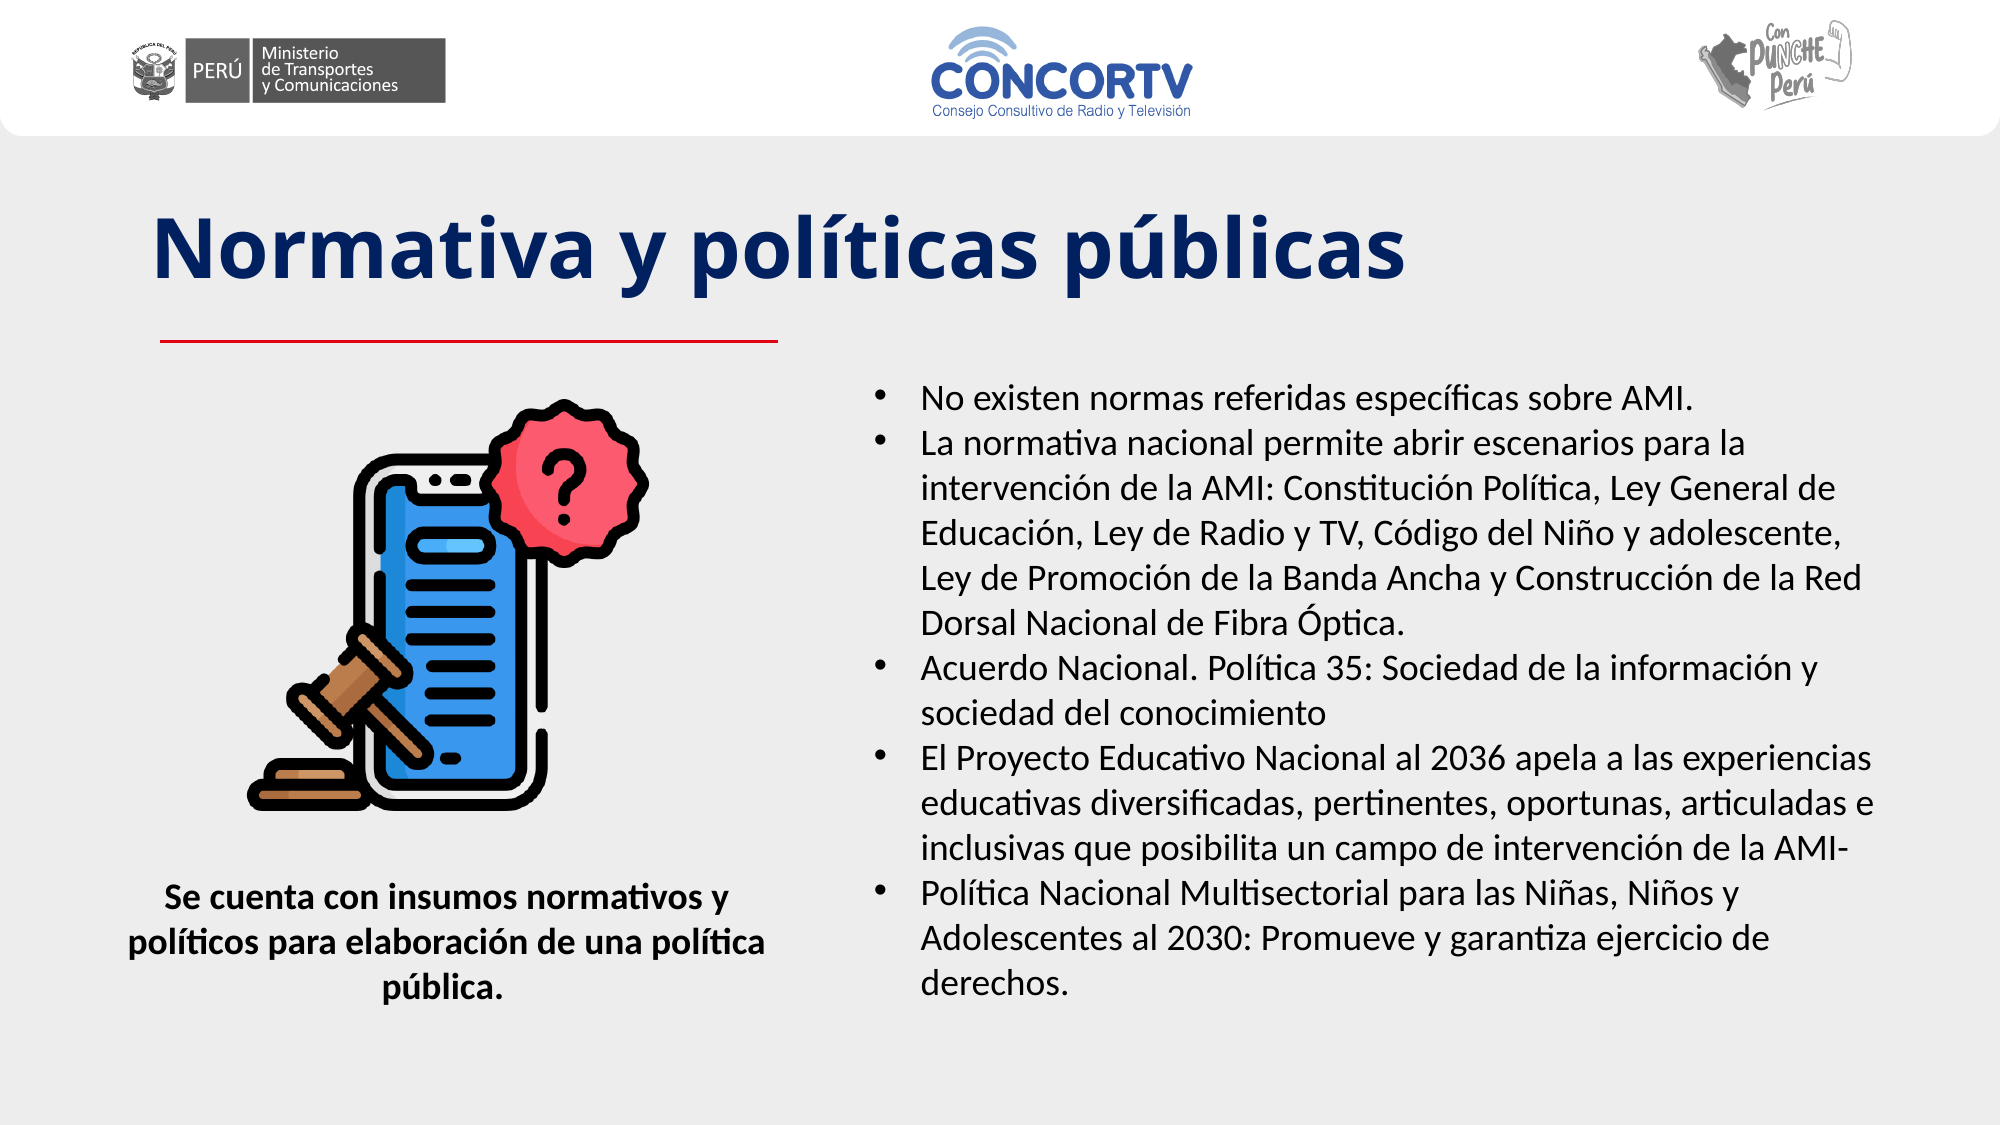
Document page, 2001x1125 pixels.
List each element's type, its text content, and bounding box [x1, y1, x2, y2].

text_box No existen normas referidas específicas sobre AMI. La normativa nacional permite abrir escenarios para la intervención de la AMI: Constitución Política, Ley General de Educación, Ley de Radio y TV, Código del Niño y adolescente, Ley de Promoción de la Banda Ancha y Construcción de la Red Dorsal Nacional de Fibra Óptica. Acuerdo Nacional. Política 35: Sociedad de la información y sociedad del conocimiento El Proyecto Educativo Nacional al 2036 apela a las experiencias educativas diversificadas, pertinentes, oportunas, articuladas e inclusivas que posibilita un campo de intervención de la AMI- Política Nacional Multisectorial para las Niñas, Niños y Adolescentes al 2030: Promueve y garantiza ejercicio de derechos. [858, 365, 1905, 1010]
picture [1687, 12, 1863, 119]
picture [0, 120, 2000, 1125]
text_box Se cuenta con insumos normativos y políticos para elaboración de una política pública. [105, 864, 789, 1015]
picture [913, 0, 1221, 121]
picture [118, 35, 448, 106]
title Normativa y políticas públicas [135, 142, 1861, 361]
